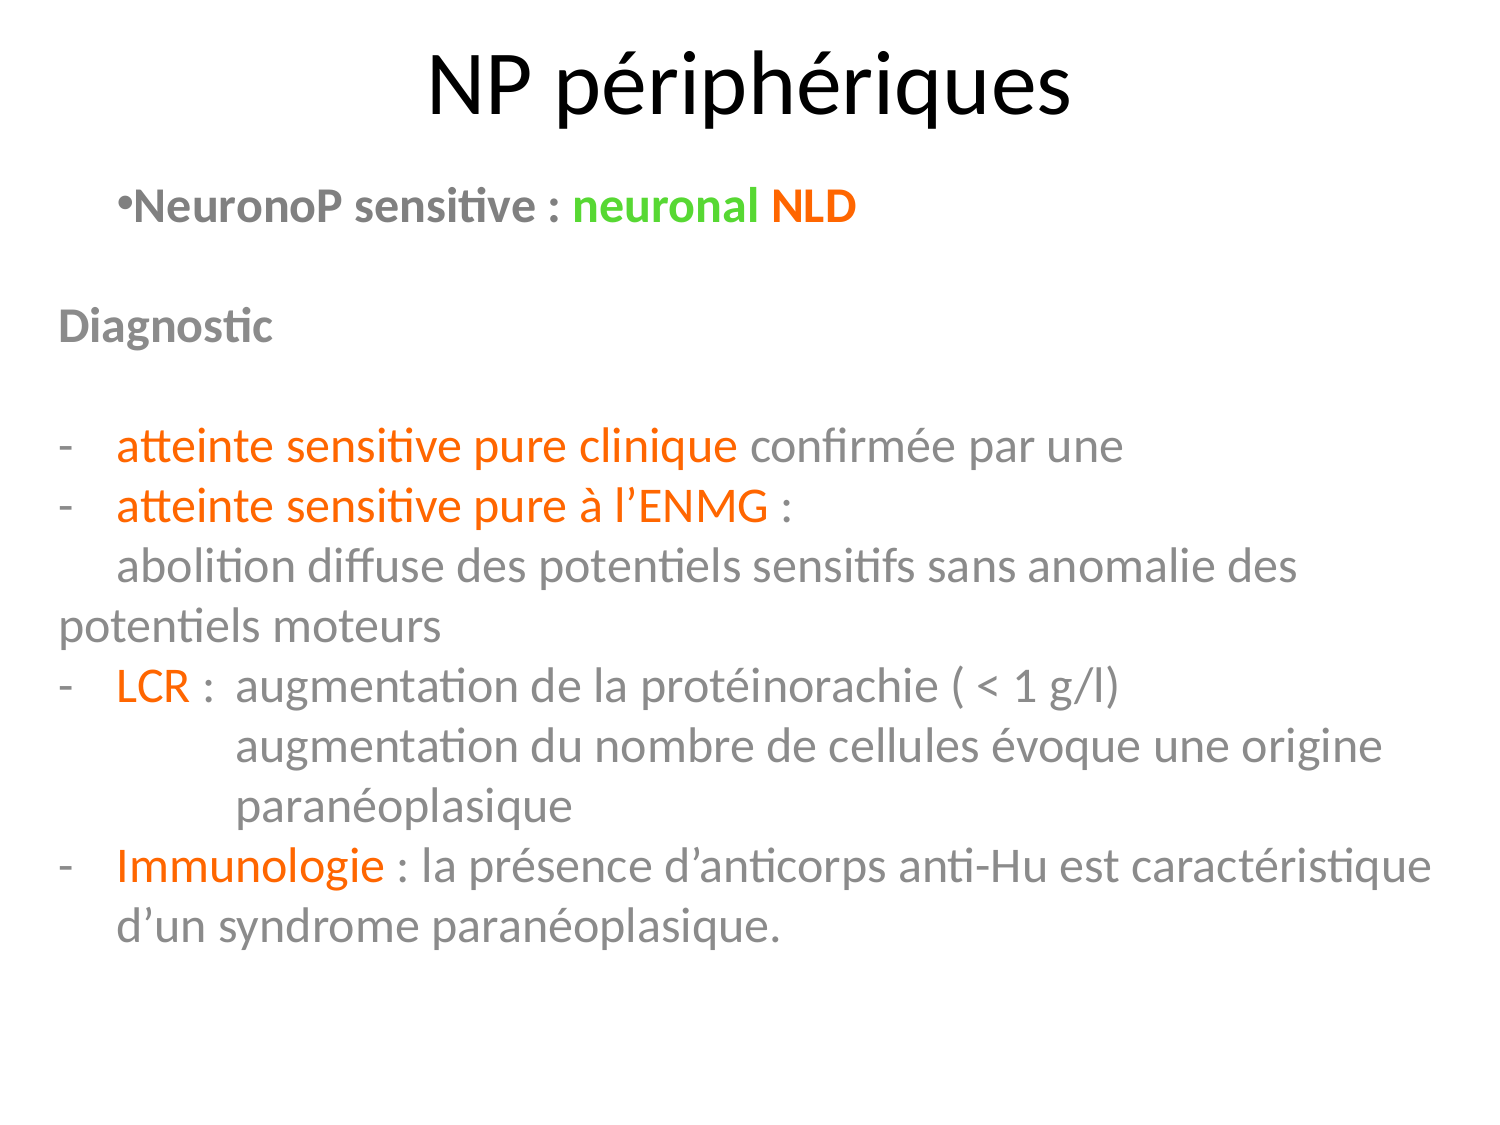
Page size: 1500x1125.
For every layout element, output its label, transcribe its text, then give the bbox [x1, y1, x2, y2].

title NP périphériques [112, 0, 1388, 164]
subtitle NeuronoP sensitive : neuronal NLD Diagnostic - atteinte sensitive pure clinique confirmée par une - atteinte sensitive pure à l’ENMG : abolition diffuse des potentiels sensitifs sans anomalie des potentiels moteurs - LCR : augmentation de la protéinorachie ( < 1 g/l) augmentation du nombre de cellules évoque une origine paranéoplasique - Immunologie : la présence d’anticorps anti-Hu est caractéristique d’un syndrome paranéoplasique. [43, 164, 1463, 1078]
